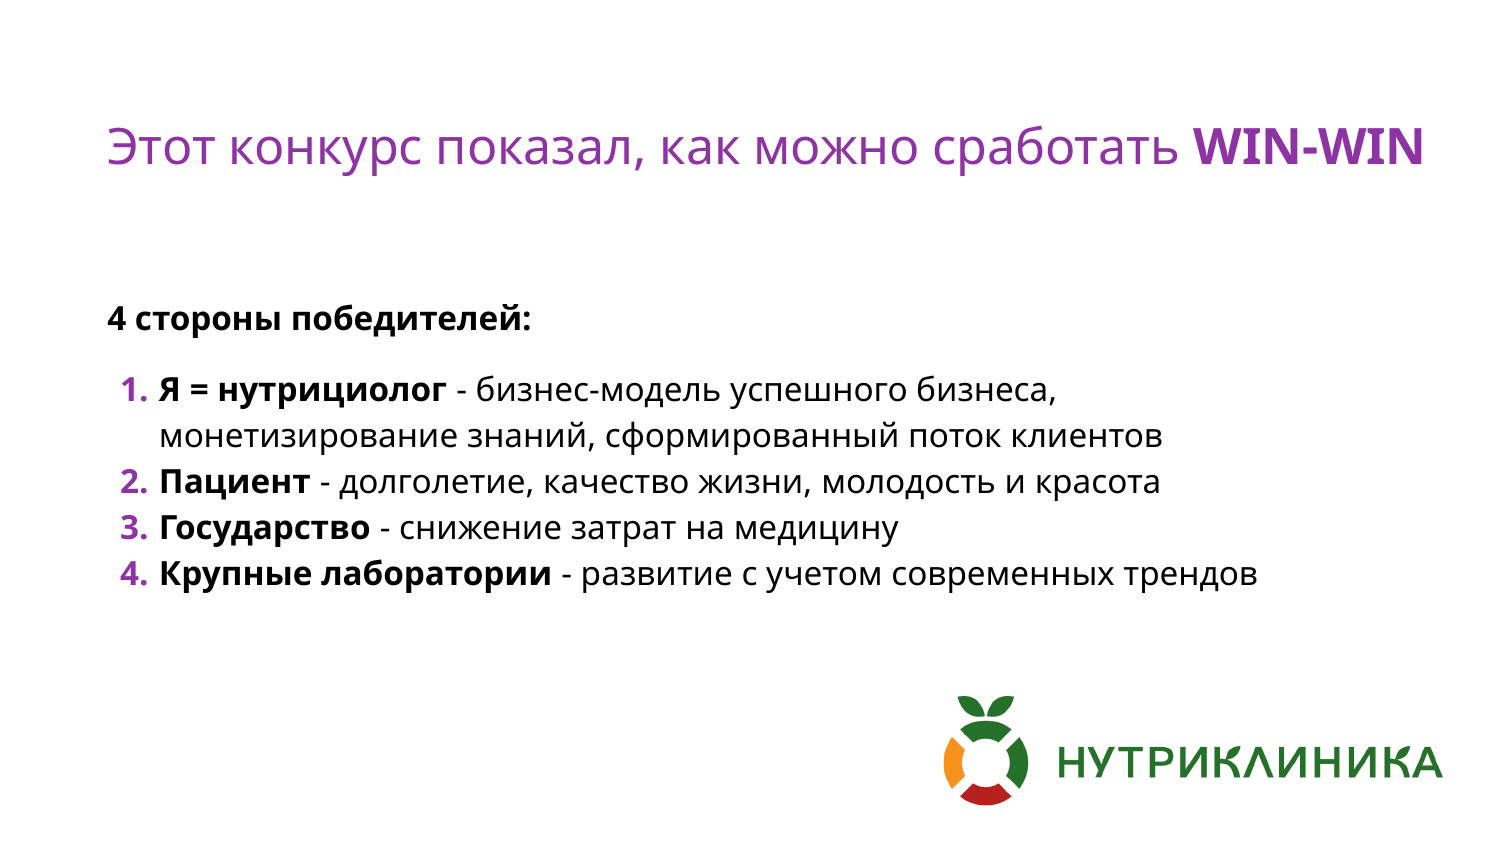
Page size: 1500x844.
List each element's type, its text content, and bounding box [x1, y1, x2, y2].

picture [935, 692, 1450, 808]
list 4 стороны победителей: Я = нутрициолог - бизнес-модель успешного бизнеса, монетизирование знаний, сформированный поток клиентов Пациент - долголетие, качество жизни, молодость и красота Государство - снижение затрат на медицину Крупные лаборатории - развитие с учетом современных трендов [92, 276, 1286, 837]
title Этот конкурс показал, как можно сработать WIN-WIN [92, 99, 1449, 194]
